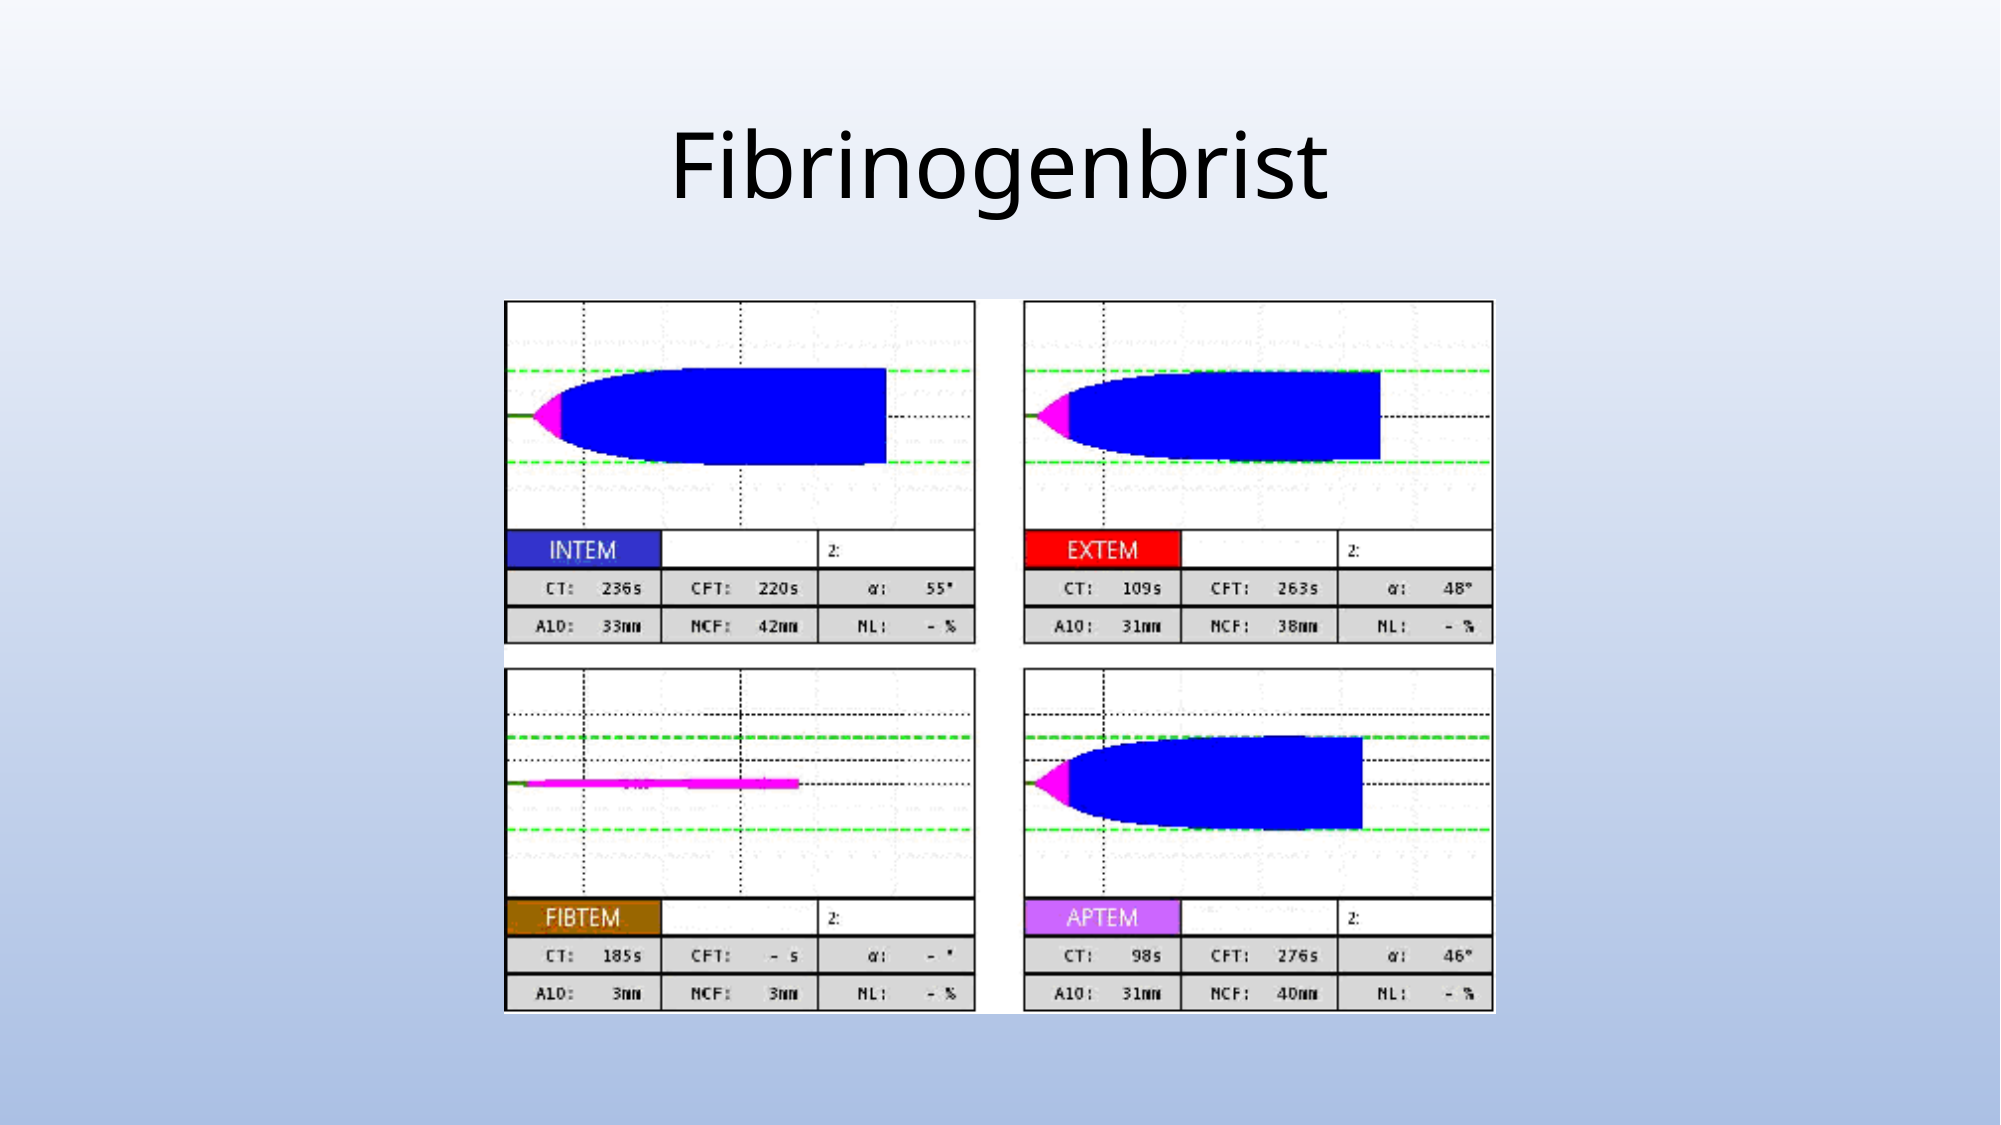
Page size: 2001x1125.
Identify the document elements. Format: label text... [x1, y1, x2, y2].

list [504, 299, 1496, 1014]
title Fibrinogenbrist [137, 59, 1863, 278]
